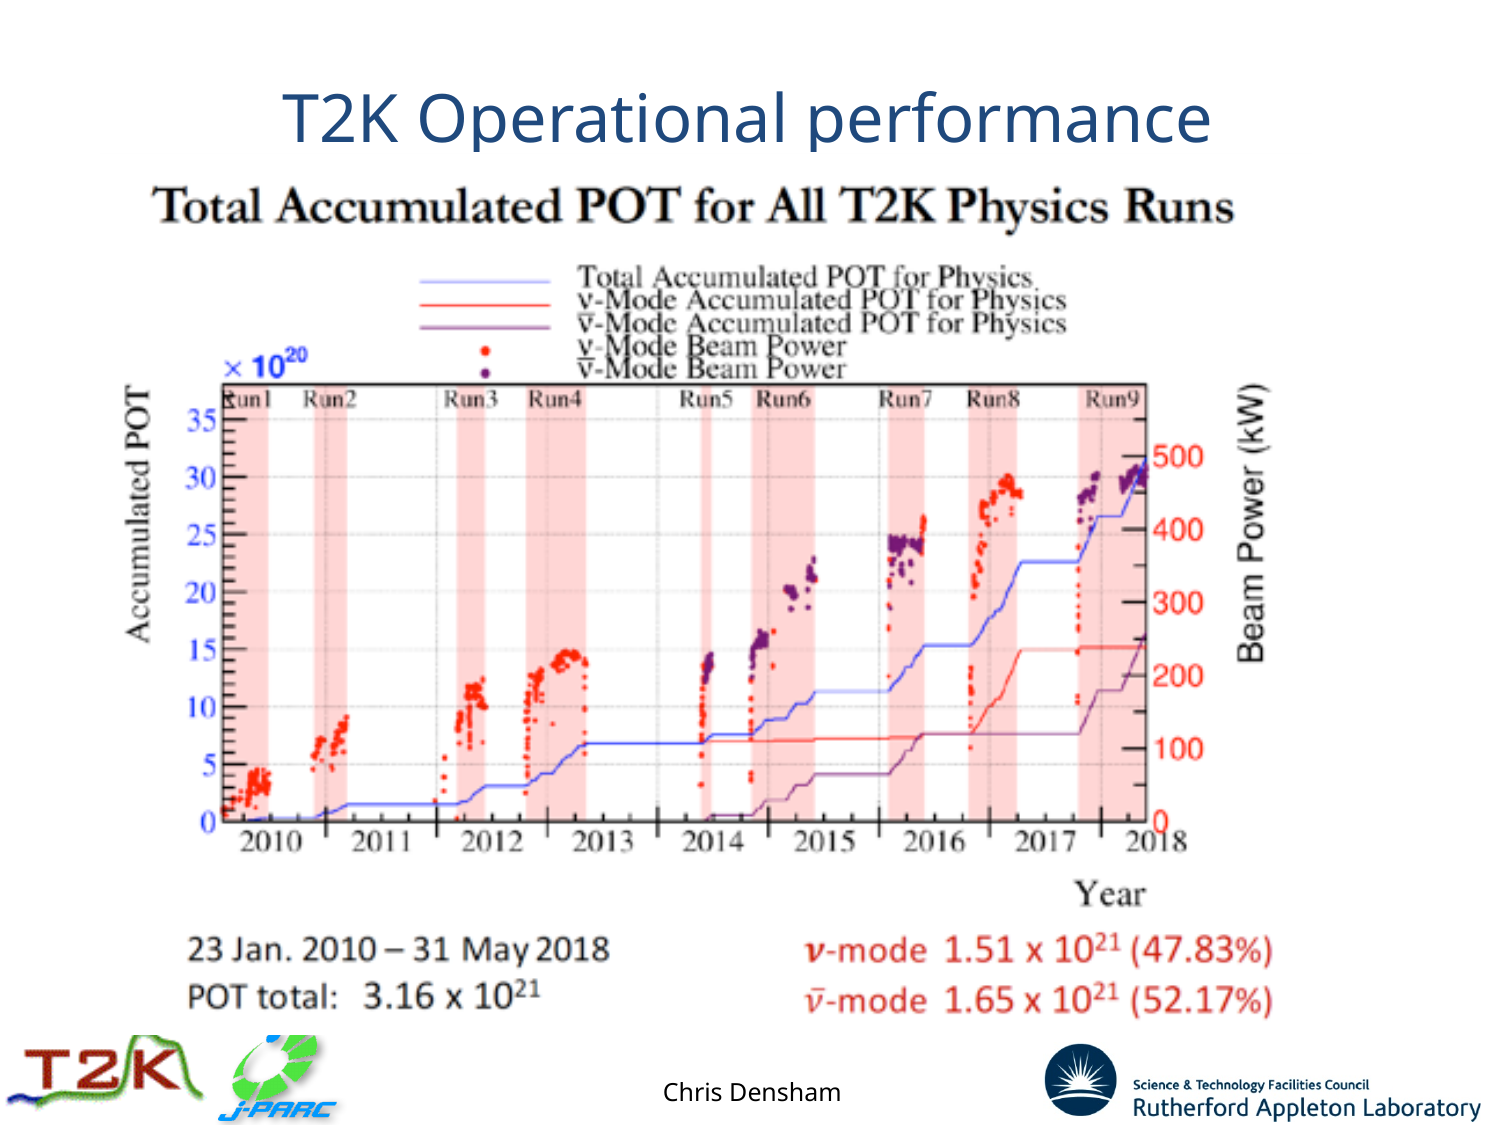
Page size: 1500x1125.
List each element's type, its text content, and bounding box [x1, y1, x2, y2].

picture [1043, 1042, 1481, 1122]
picture [0, 152, 1312, 1121]
footer Chris Densham [515, 1061, 991, 1122]
title T2K Operational performance [75, 45, 1422, 186]
